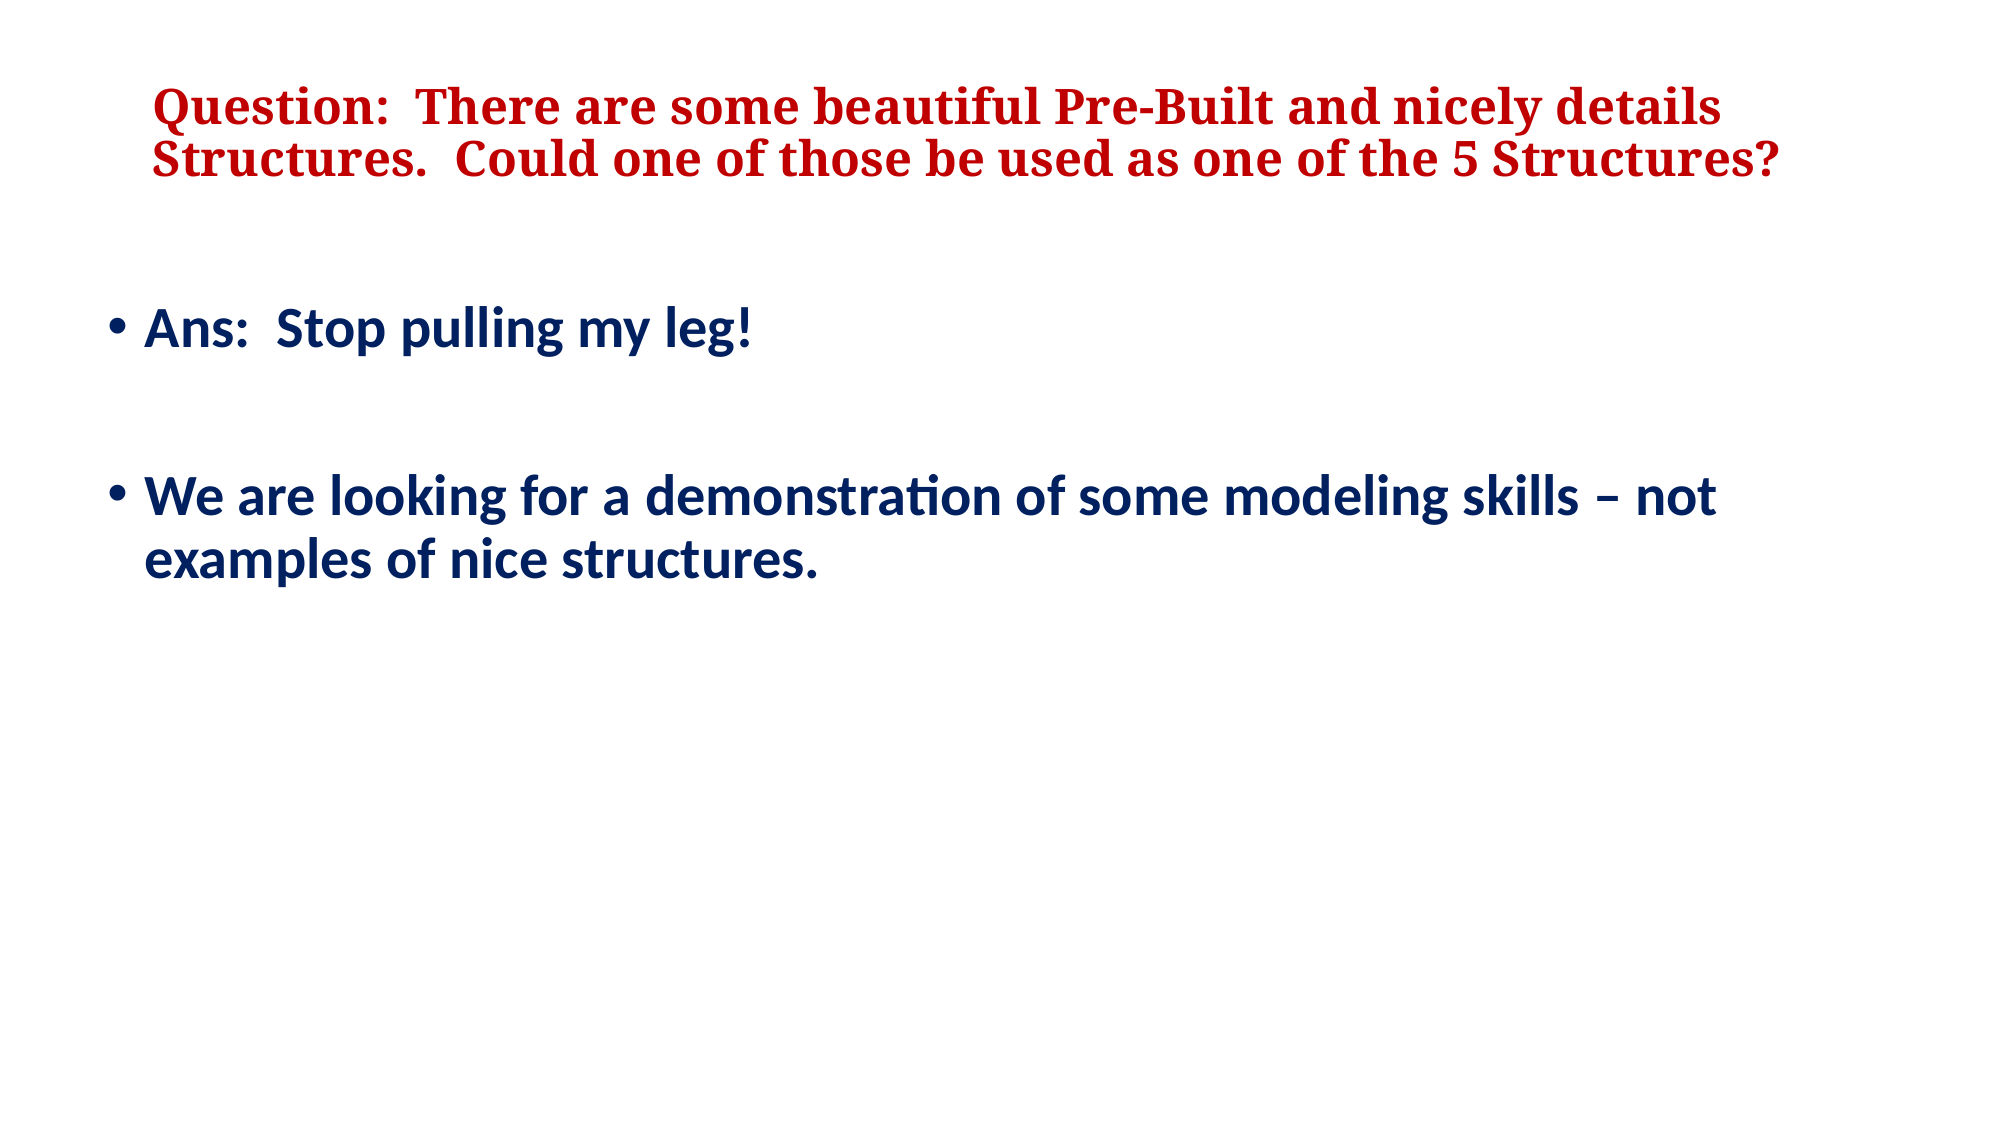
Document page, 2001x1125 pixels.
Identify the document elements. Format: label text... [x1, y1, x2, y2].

list Ans: Stop pulling my leg! We are looking for a demonstration of some modeling skills – not examples of nice structures. [92, 289, 1818, 1004]
title Question: There are some beautiful Pre-Built and nicely details Structures. Could one of those be used as one of the 5 Structures? [137, 59, 1863, 210]
